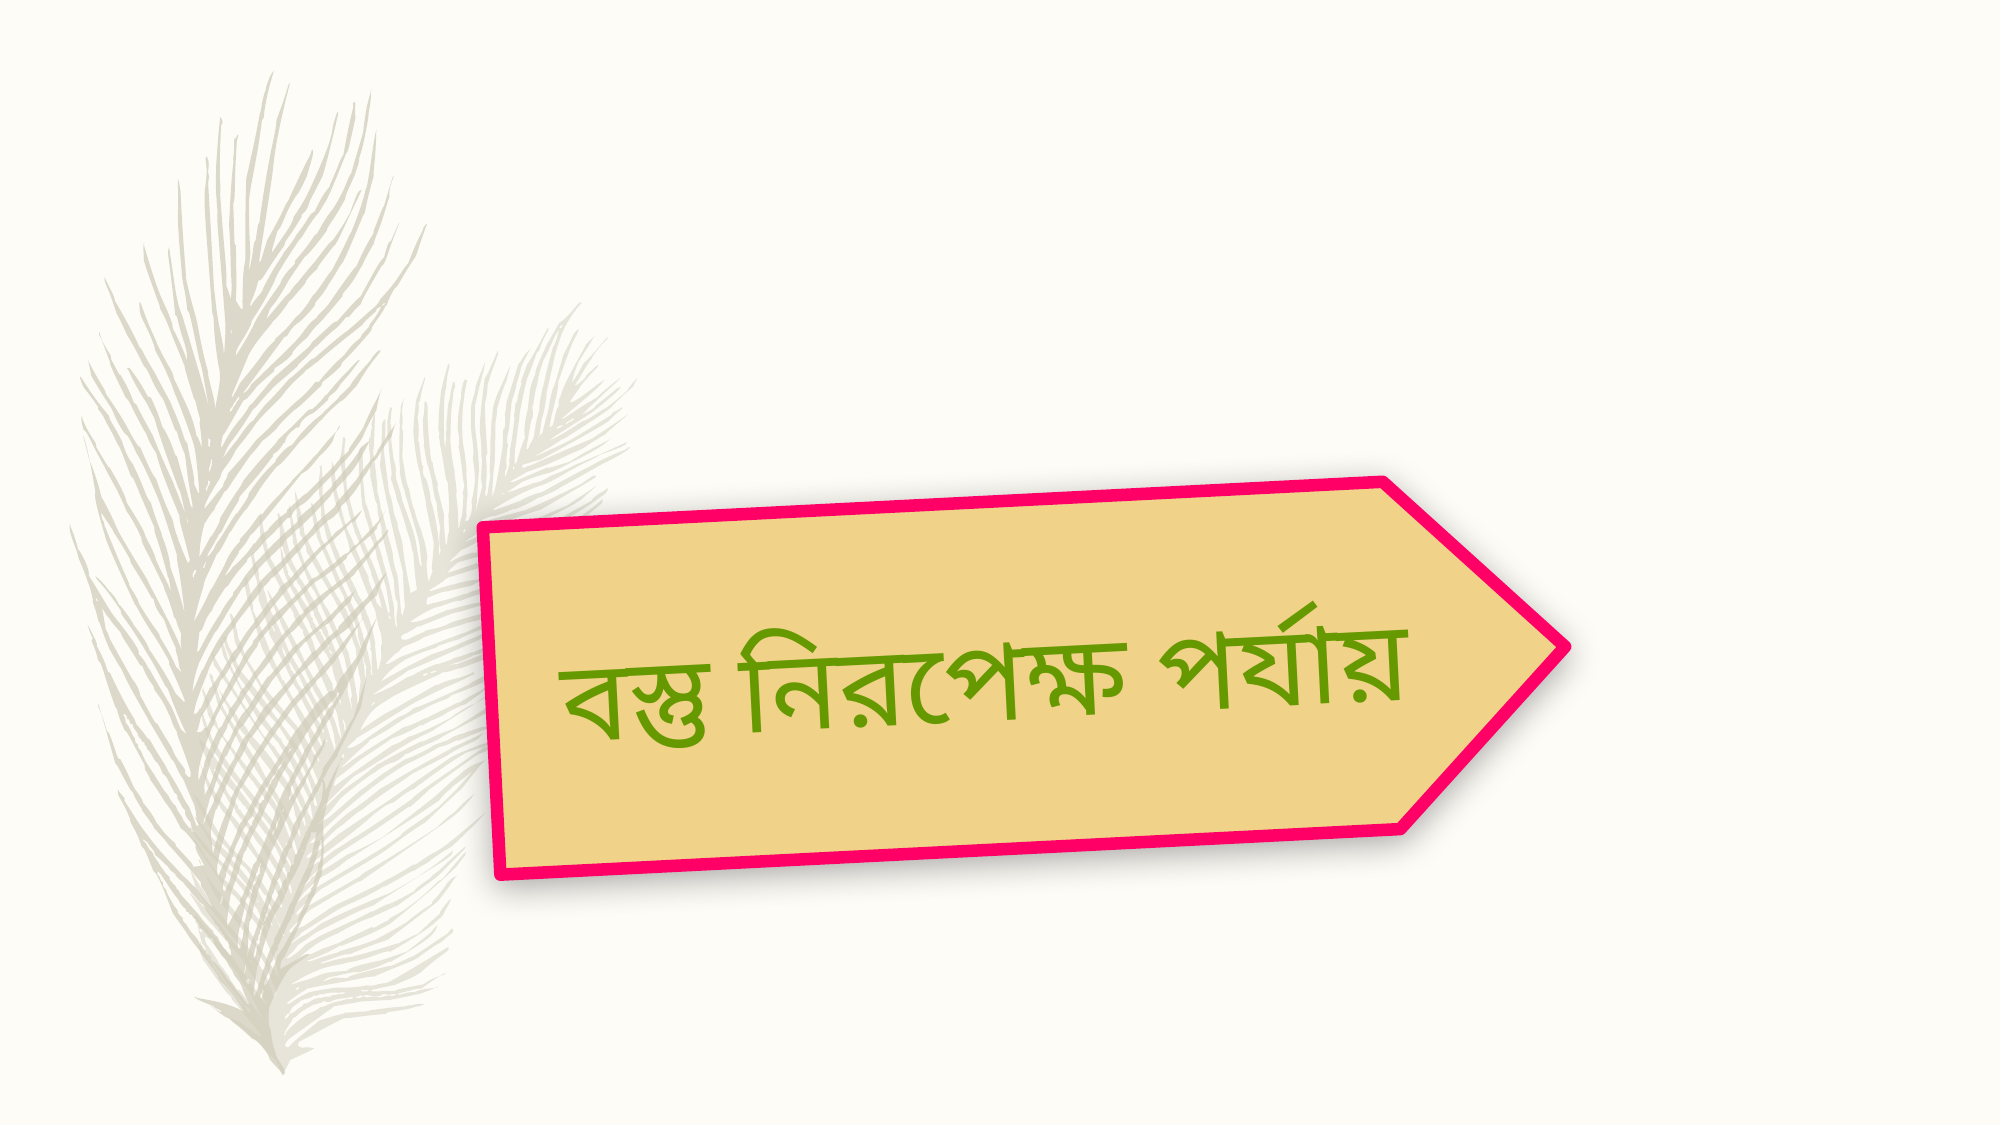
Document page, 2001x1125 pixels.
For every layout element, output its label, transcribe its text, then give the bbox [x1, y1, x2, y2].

text_box বস্তু নিরপেক্ষ পর্যায় [481, 480, 1566, 876]
